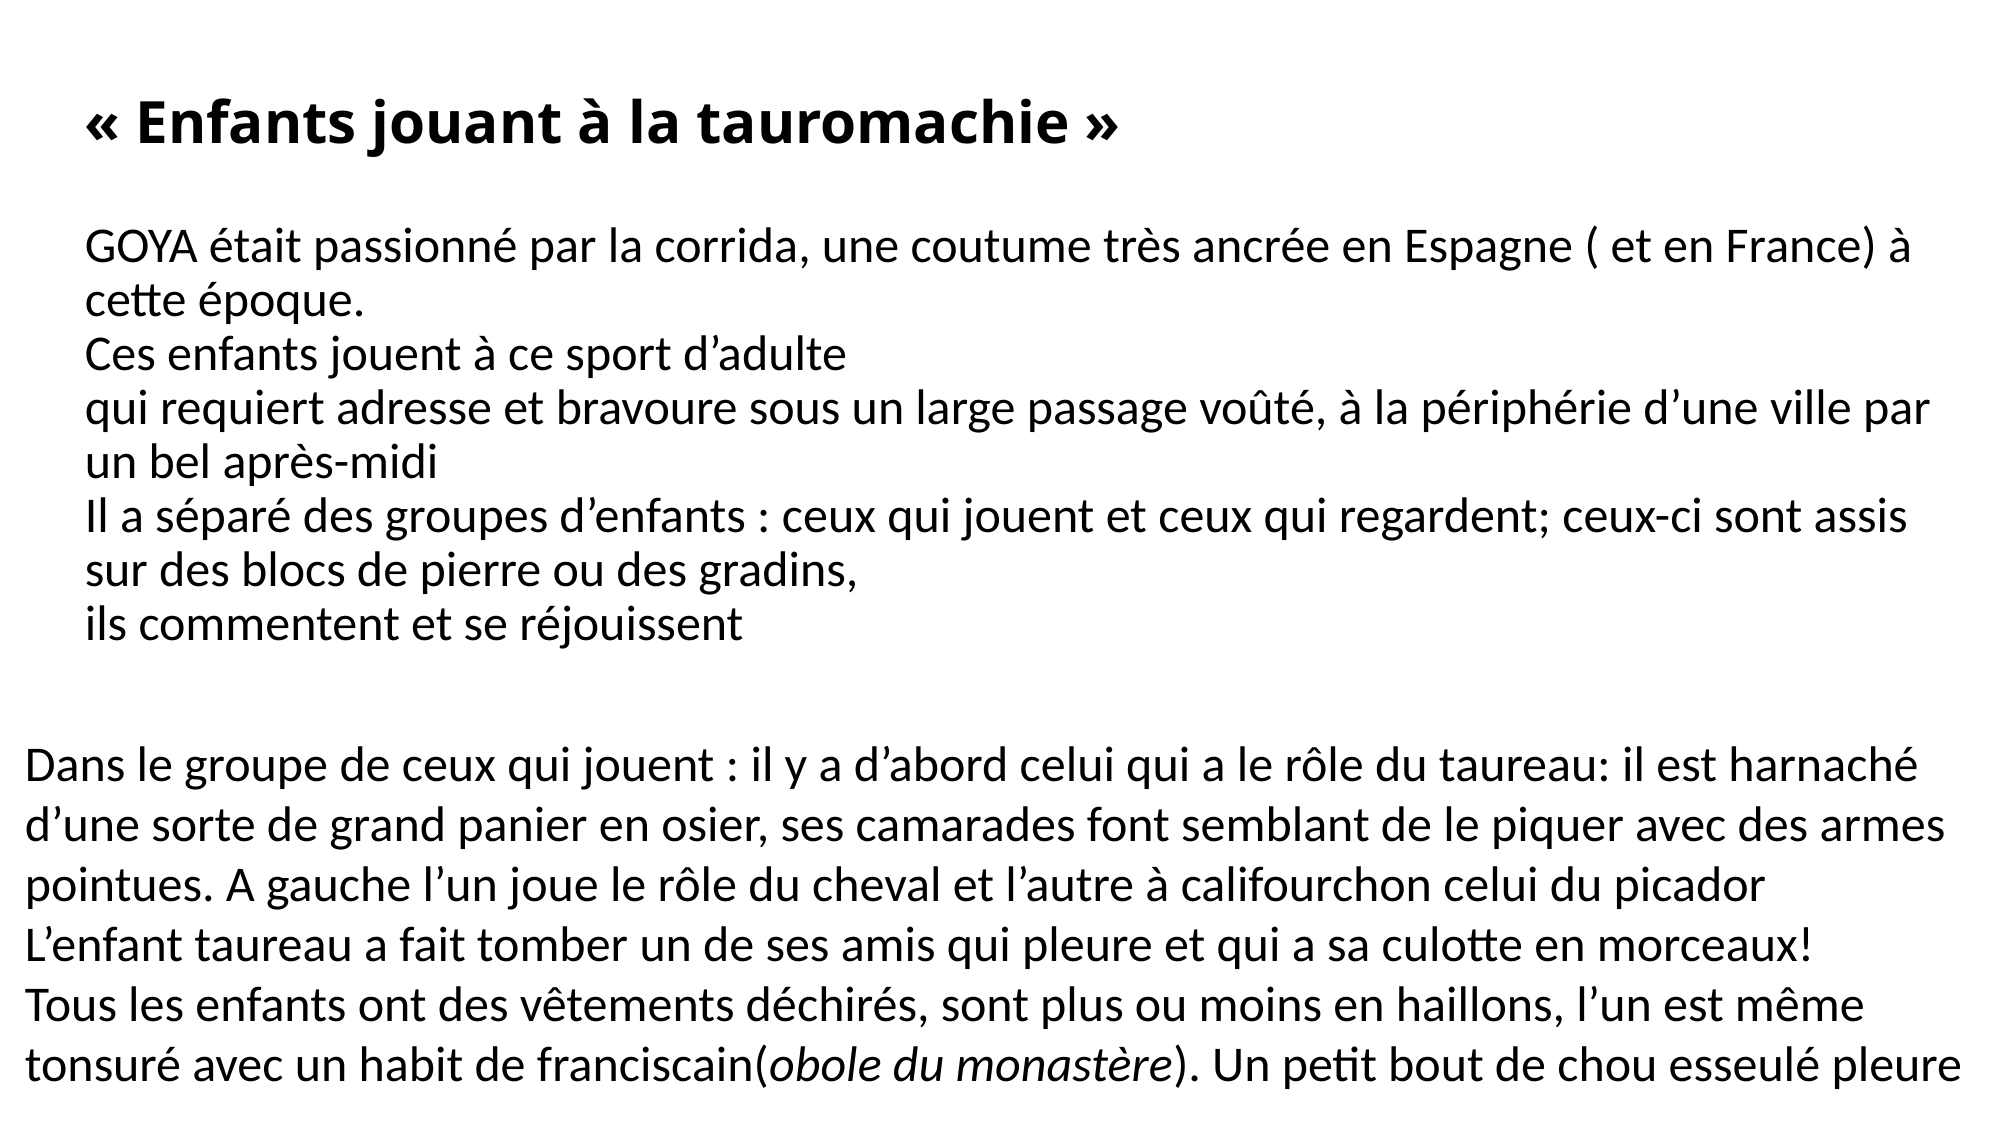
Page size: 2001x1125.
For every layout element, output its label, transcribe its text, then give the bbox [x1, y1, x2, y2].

text_box Dans le groupe de ceux qui jouent : il y a d’abord celui qui a le rôle du taureau: il est harnaché d’une sorte de grand panier en osier, ses camarades font semblant de le piquer avec des armes pointues. A gauche l’un joue le rôle du cheval et l’autre à califourchon celui du picador L’enfant taureau a fait tomber un de ses amis qui pleure et qui a sa culotte en morceaux! Tous les enfants ont des vêtements déchirés, sont plus ou moins en haillons, l’un est même tonsuré avec un habit de franciscain(obole du monastère). Un petit bout de chou esseulé pleure [10, 724, 2000, 1100]
title « Enfants jouant à la tauromachie » GOYA était passionné par la corrida, une coutume très ancrée en Espagne ( et en France) à cette époque. Ces enfants jouent à ce sport d’adulte qui requiert adresse et bravoure sous un large passage voûté, à la périphérie d’une ville par un bel après-midi Il a séparé des groupes d’enfants : ceux qui jouent et ceux qui regardent; ceux-ci sont assis sur des blocs de pierre ou des gradins, ils commentent et se réjouissent [69, 298, 1988, 516]
